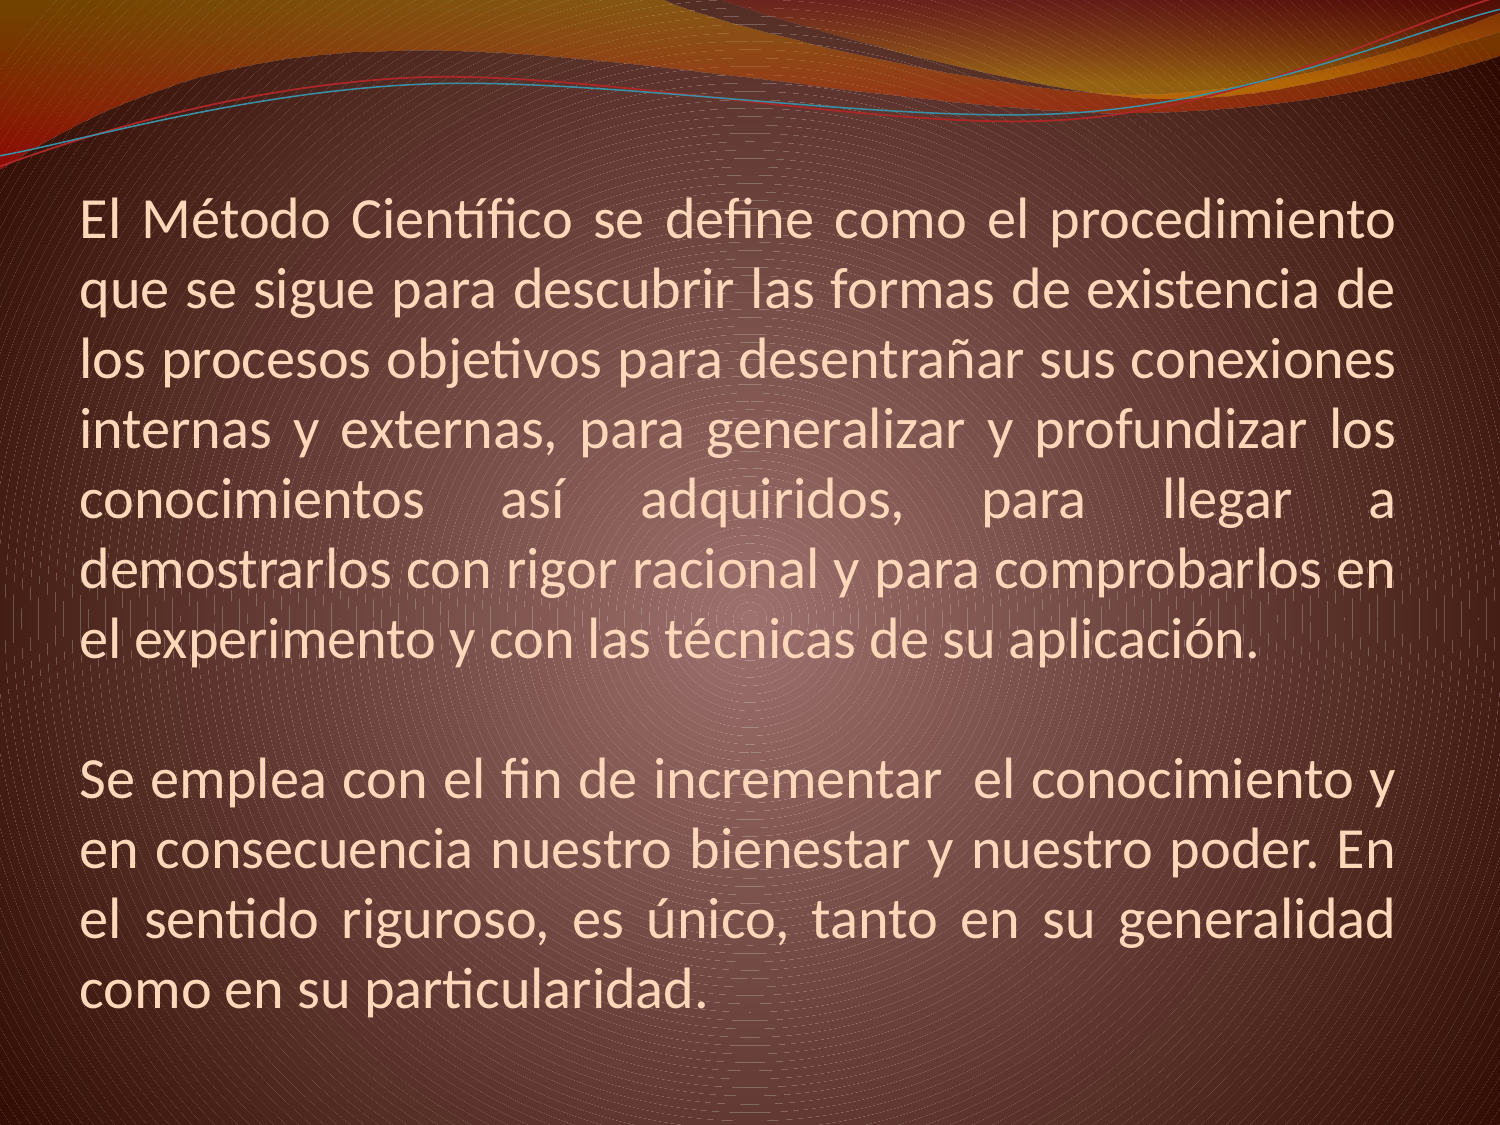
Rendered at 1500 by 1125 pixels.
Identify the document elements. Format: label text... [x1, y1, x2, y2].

text_box El Método Científico se define como el procedimiento que se sigue para descubrir las formas de existencia de los procesos objetivos para desentrañar sus conexiones internas y externas, para generalizar y profundizar los conocimientos así adquiridos, para llegar a demostrarlos con rigor racional y para comprobarlos en el experimento y con las técnicas de su aplicación. Se emplea con el fin de incrementar el conocimiento y en consecuencia nuestro bienestar y nuestro poder. En el sentido riguroso, es único, tanto en su generalidad como en su particularidad. [64, 172, 1412, 1028]
